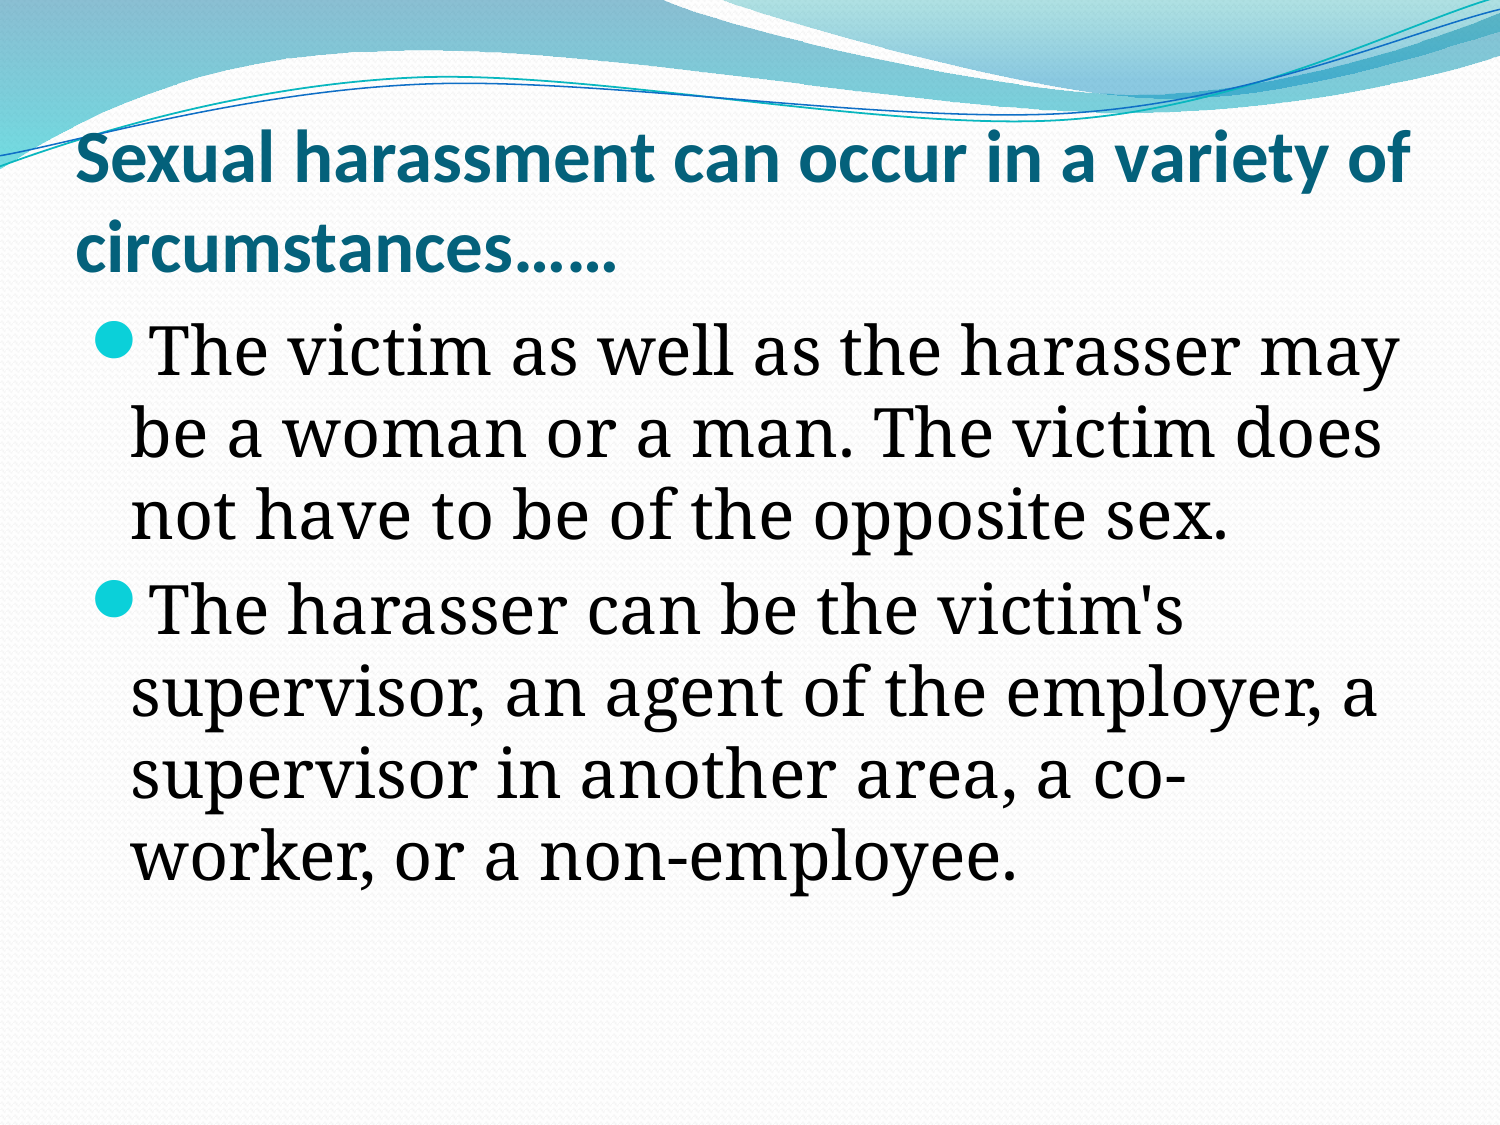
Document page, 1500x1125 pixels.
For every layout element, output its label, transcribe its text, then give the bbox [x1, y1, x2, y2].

list The victim as well as the harasser may be a woman or a man. The victim does not have to be of the opposite sex. The harasser can be the victim's supervisor, an agent of the employer, a supervisor in another area, a co-worker, or a non-employee. [75, 299, 1425, 1005]
title Sexual harassment can occur in a variety of circumstances…… [75, 99, 1425, 288]
